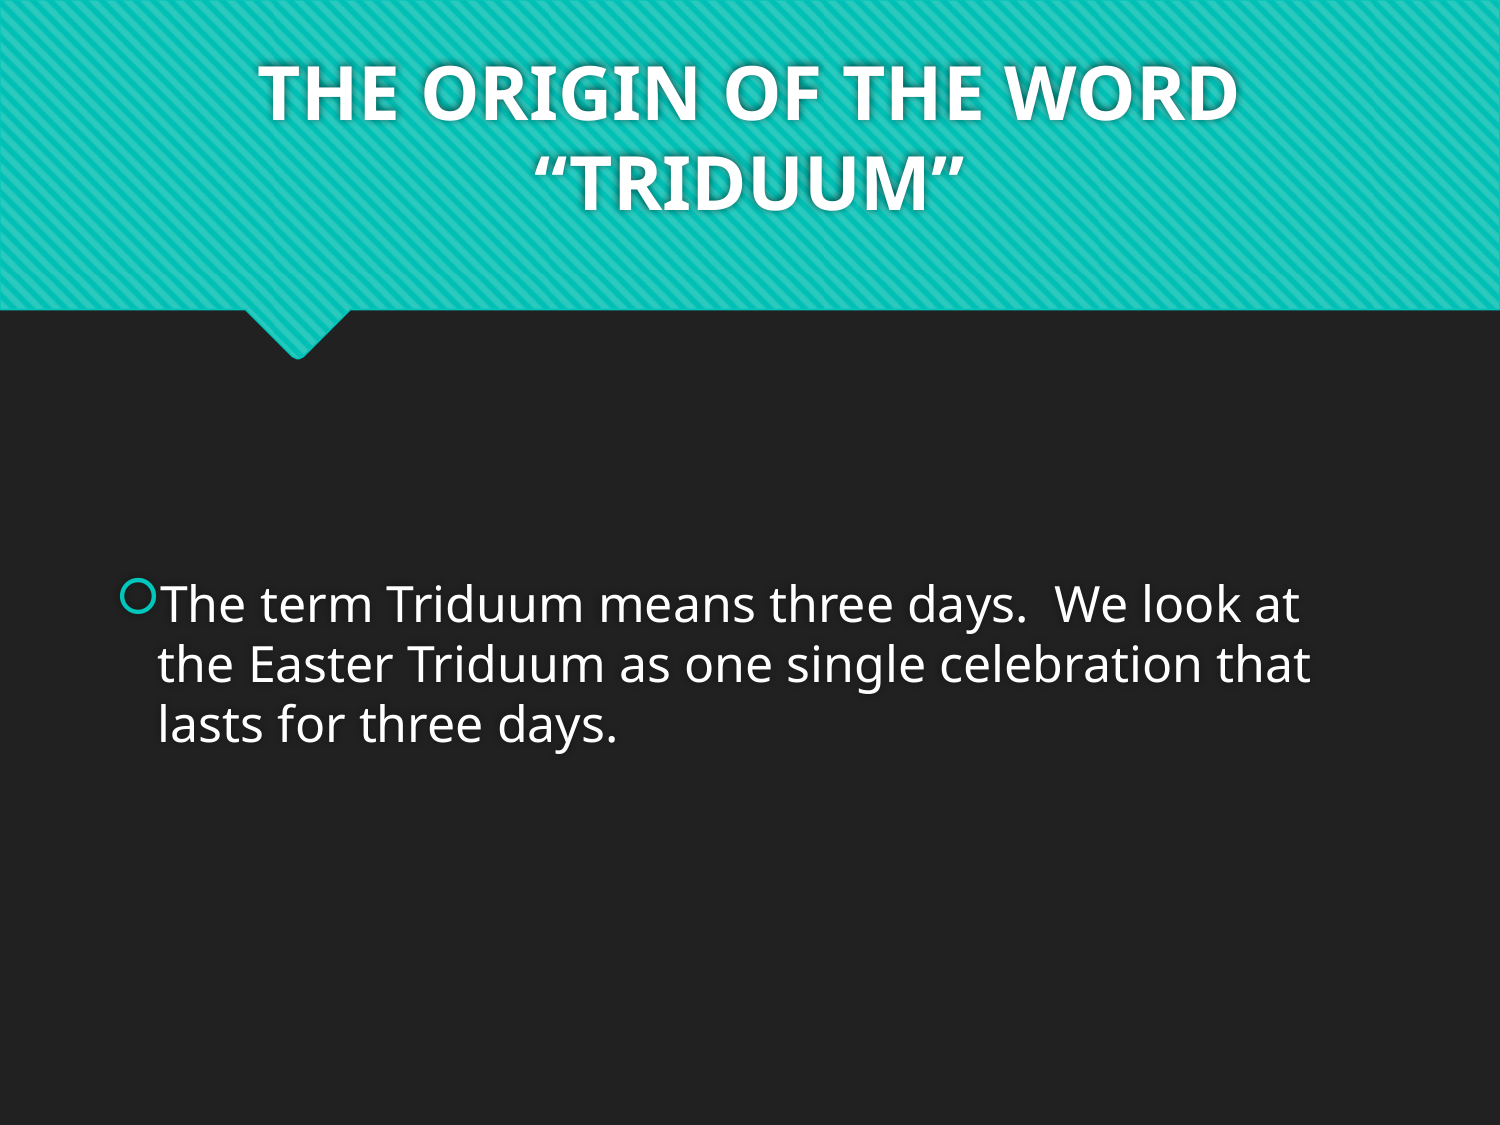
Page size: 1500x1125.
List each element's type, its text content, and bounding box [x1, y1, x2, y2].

title THE ORIGIN OF THE WORD “TRIDUUM” [99, 73, 1401, 233]
list The term Triduum means three days. We look at the Easter Triduum as one single celebration that lasts for three days. [100, 364, 1400, 962]
